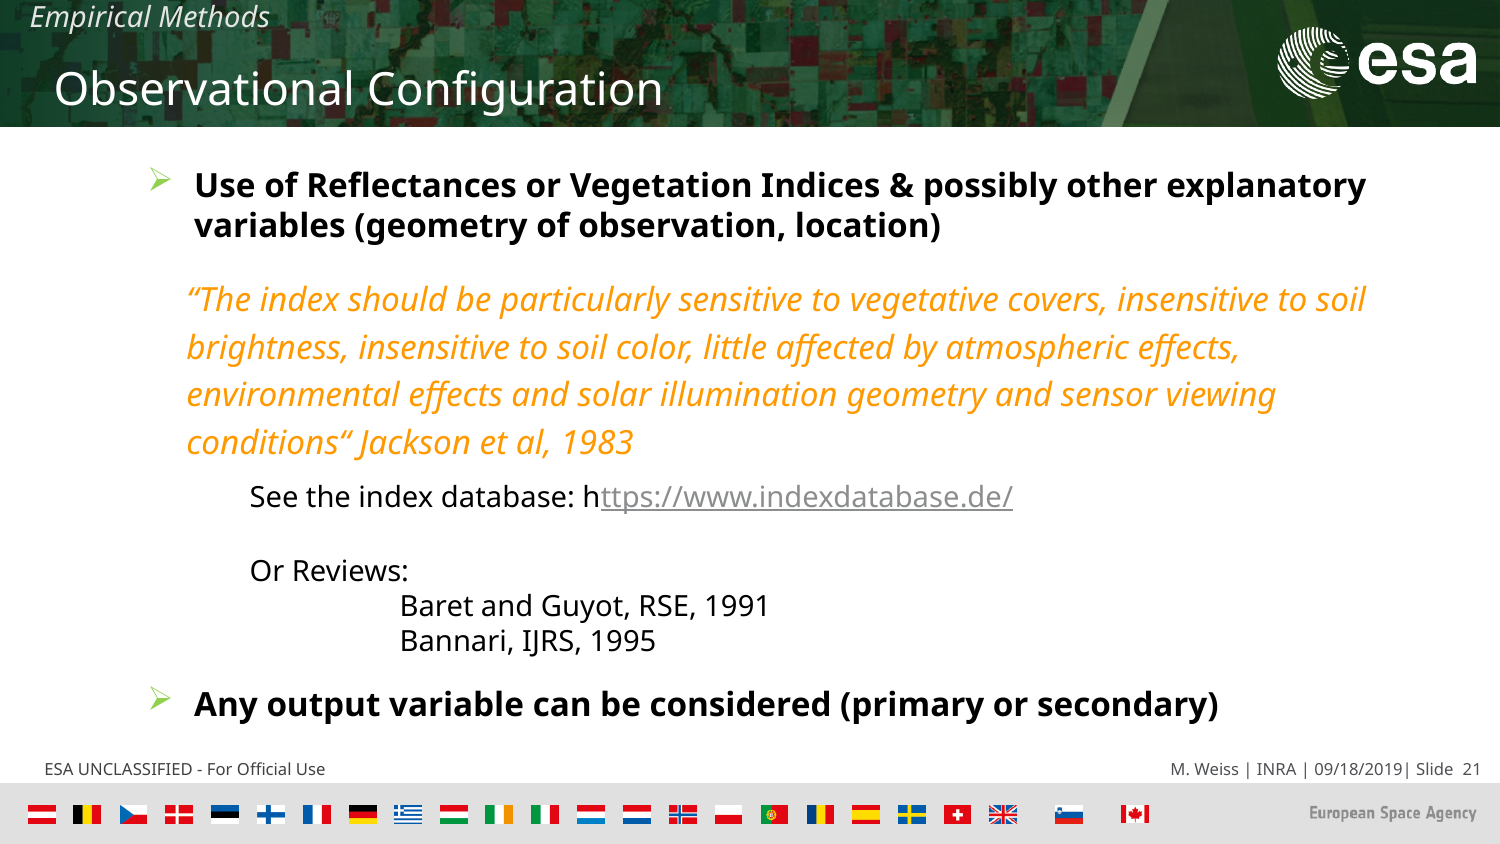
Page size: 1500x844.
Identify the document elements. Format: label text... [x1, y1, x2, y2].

text_box Observational Configuration [38, 52, 1270, 123]
text_box “The index should be particularly sensitive to vegetative covers, insensitive to soil brightness, insensitive to soil color, little affected by atmospheric effects, environmental effects and solar illumination geometry and sensor viewing conditions“ Jackson et al, 1983 [38, 263, 1393, 486]
picture [0, 783, 1500, 844]
text_box Use of Reflectances or Vegetation Indices & possibly other explanatory variables (geometry of observation, location) Any output variable can be considered (primary or secondary) [132, 156, 1451, 771]
text_box See the index database: https://www.indexdatabase.de/ Or Reviews: Baret and Guyot, RSE, 1991 Bannari, IJRS, 1995 [234, 470, 1349, 665]
text_box Empirical Methods [14, 0, 286, 41]
picture [0, 0, 1500, 127]
